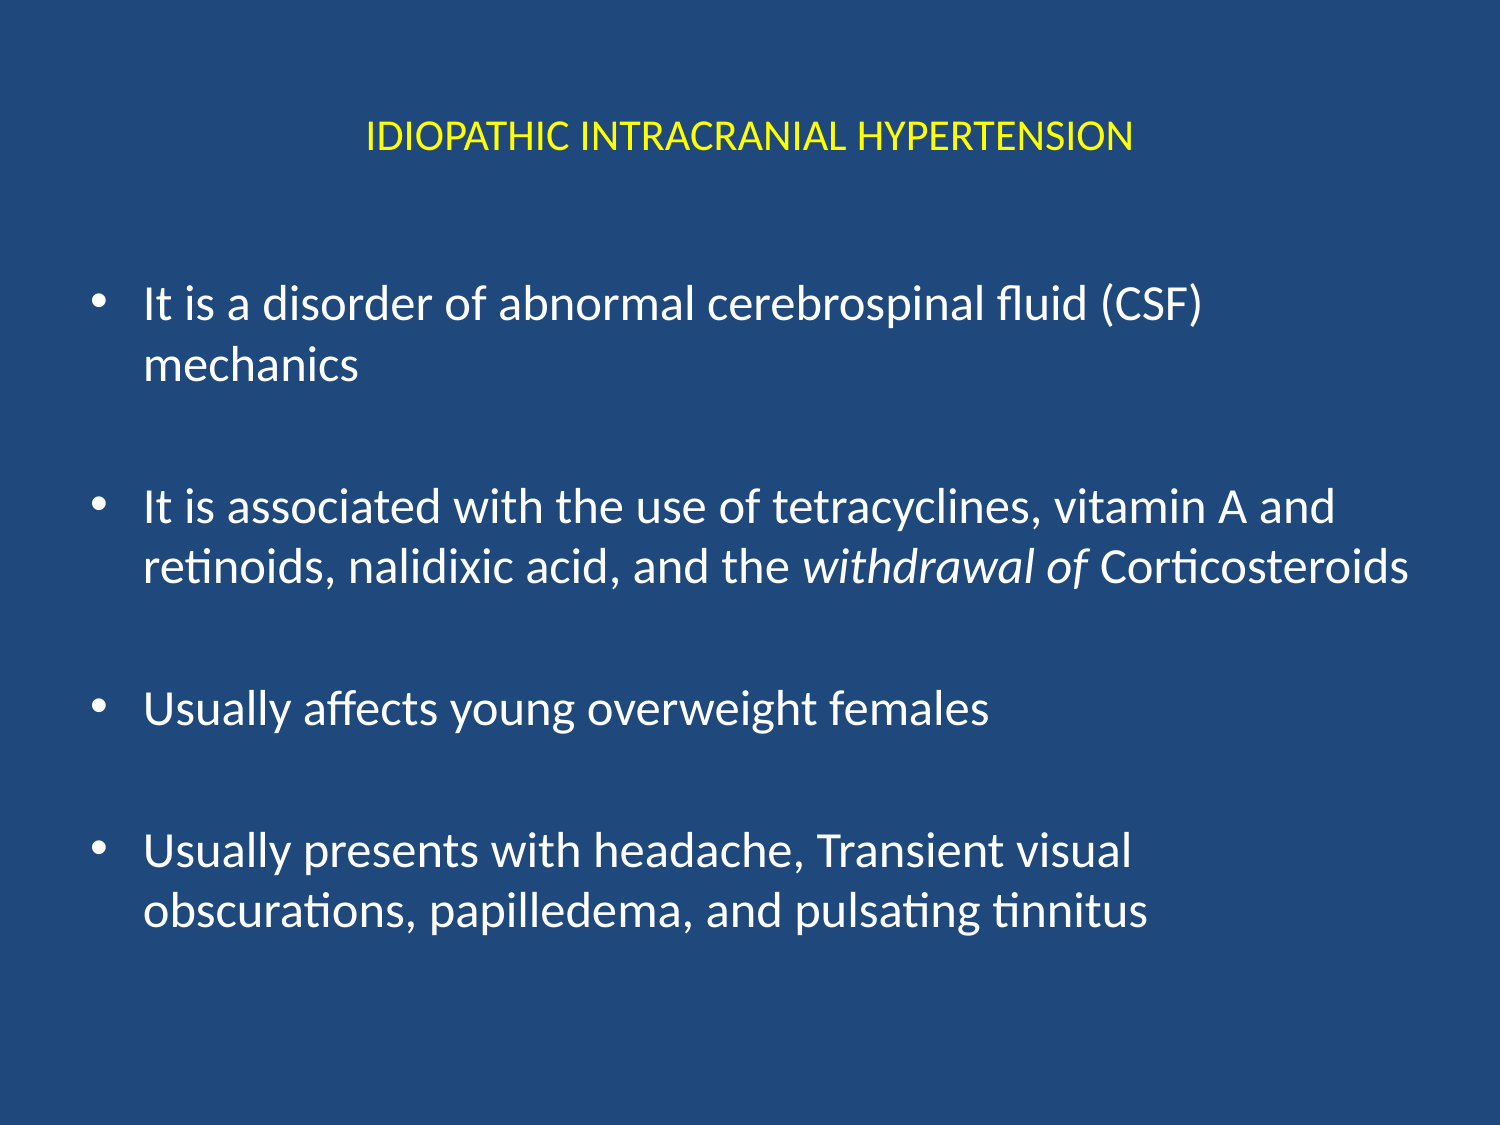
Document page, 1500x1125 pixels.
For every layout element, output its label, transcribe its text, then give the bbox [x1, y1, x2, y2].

title IDIOPATHIC INTRACRANIAL HYPERTENSION [75, 45, 1425, 233]
list It is a disorder of abnormal cerebrospinal fluid (CSF) mechanics It is associated with the use of tetracyclines, vitamin A and retinoids, nalidixic acid, and the withdrawal of Corticosteroids Usually affects young overweight females Usually presents with headache, Transient visual obscurations, papilledema, and pulsating tinnitus [75, 262, 1425, 1005]
